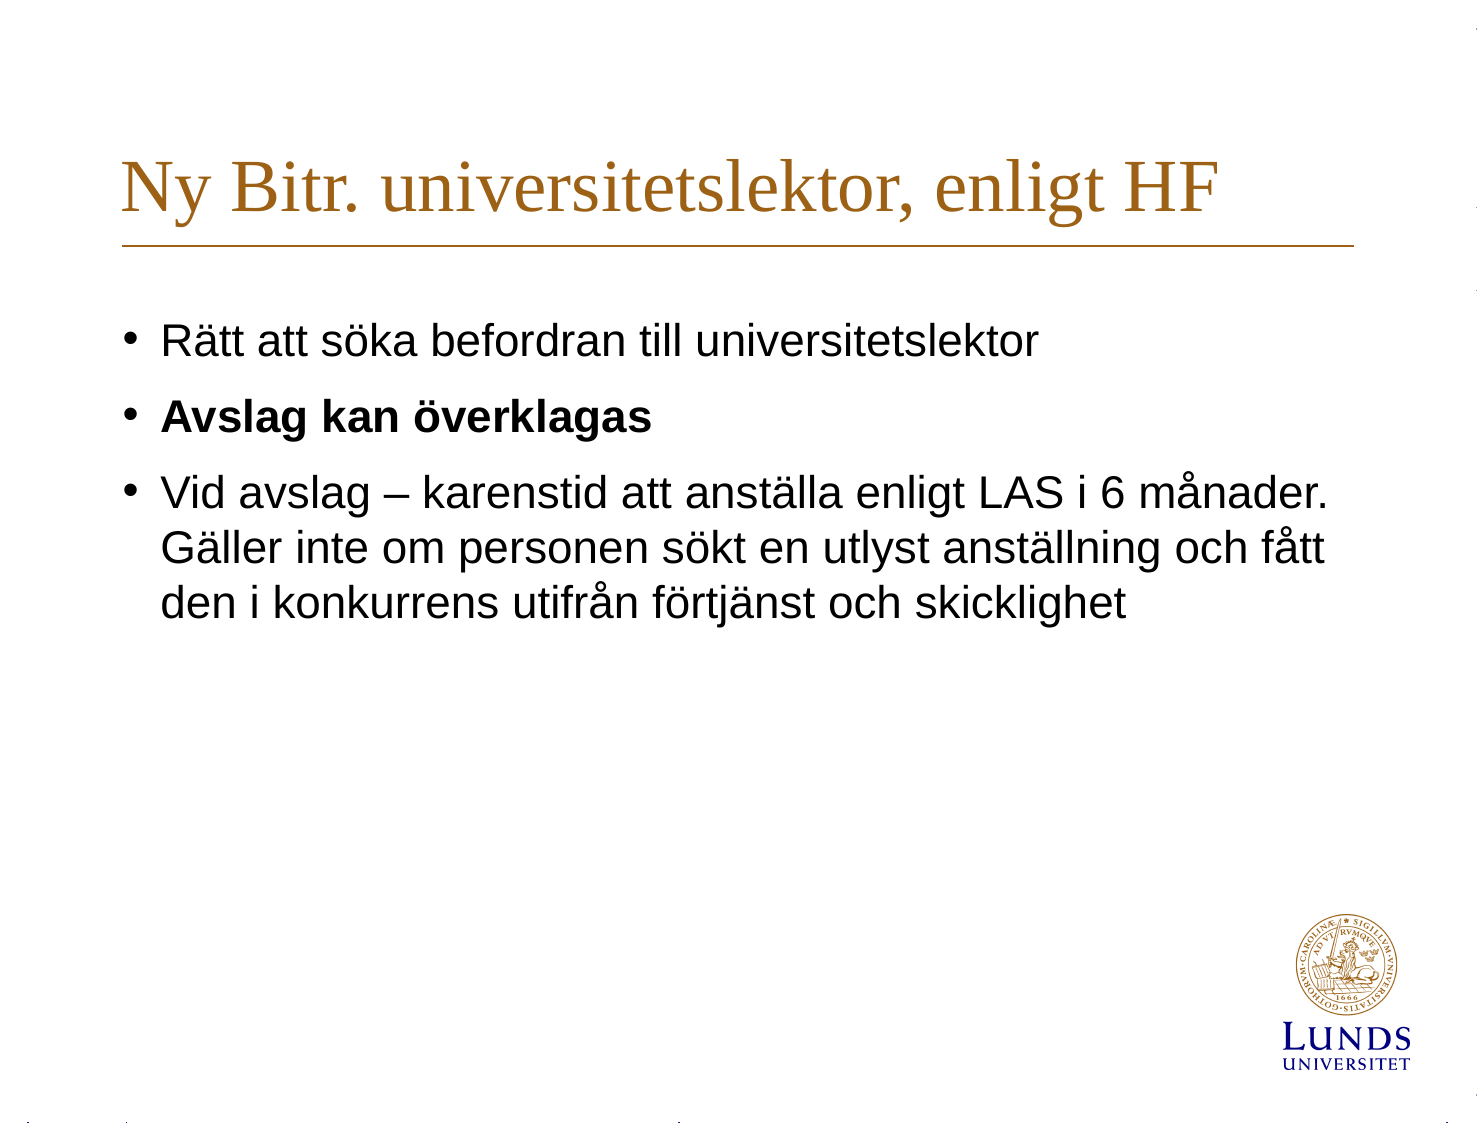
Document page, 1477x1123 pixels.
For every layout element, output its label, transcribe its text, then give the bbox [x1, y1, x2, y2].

picture [1283, 914, 1410, 1070]
list Rätt att söka befordran till universitetslektor Avslag kan överklagas Vid avslag – karenstid att anställa enligt LAS i 6 månader. Gäller inte om personen sökt en utlyst anställning och fått den i konkurrens utifrån förtjänst och skicklighet [107, 302, 1353, 888]
title Ny Bitr. universitetslektor, enligt HF [105, 46, 1354, 234]
